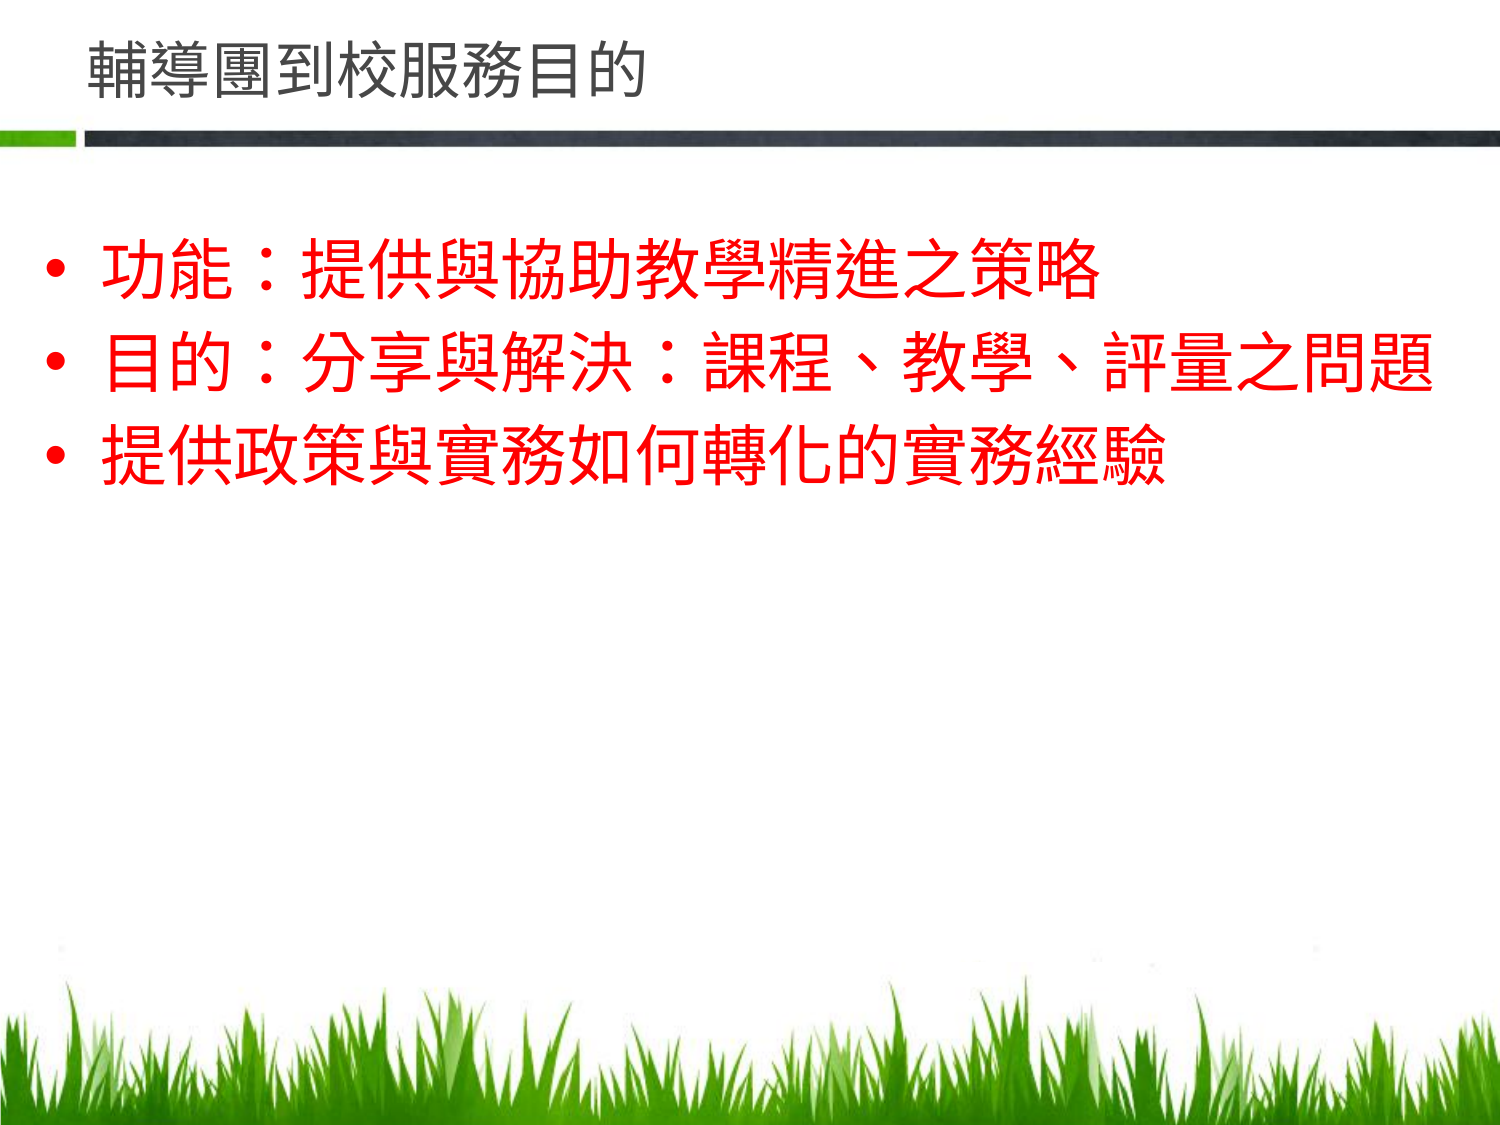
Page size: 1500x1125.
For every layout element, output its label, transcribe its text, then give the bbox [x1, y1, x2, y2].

picture [0, 0, 1500, 1125]
title 輔導團到校服務目的 [71, 12, 1451, 126]
list 功能：提供與協助教學精進之策略 目的：分享與解決：課程、教學、評量之問題 提供政策與實務如何轉化的實務經驗 [29, 219, 1460, 963]
